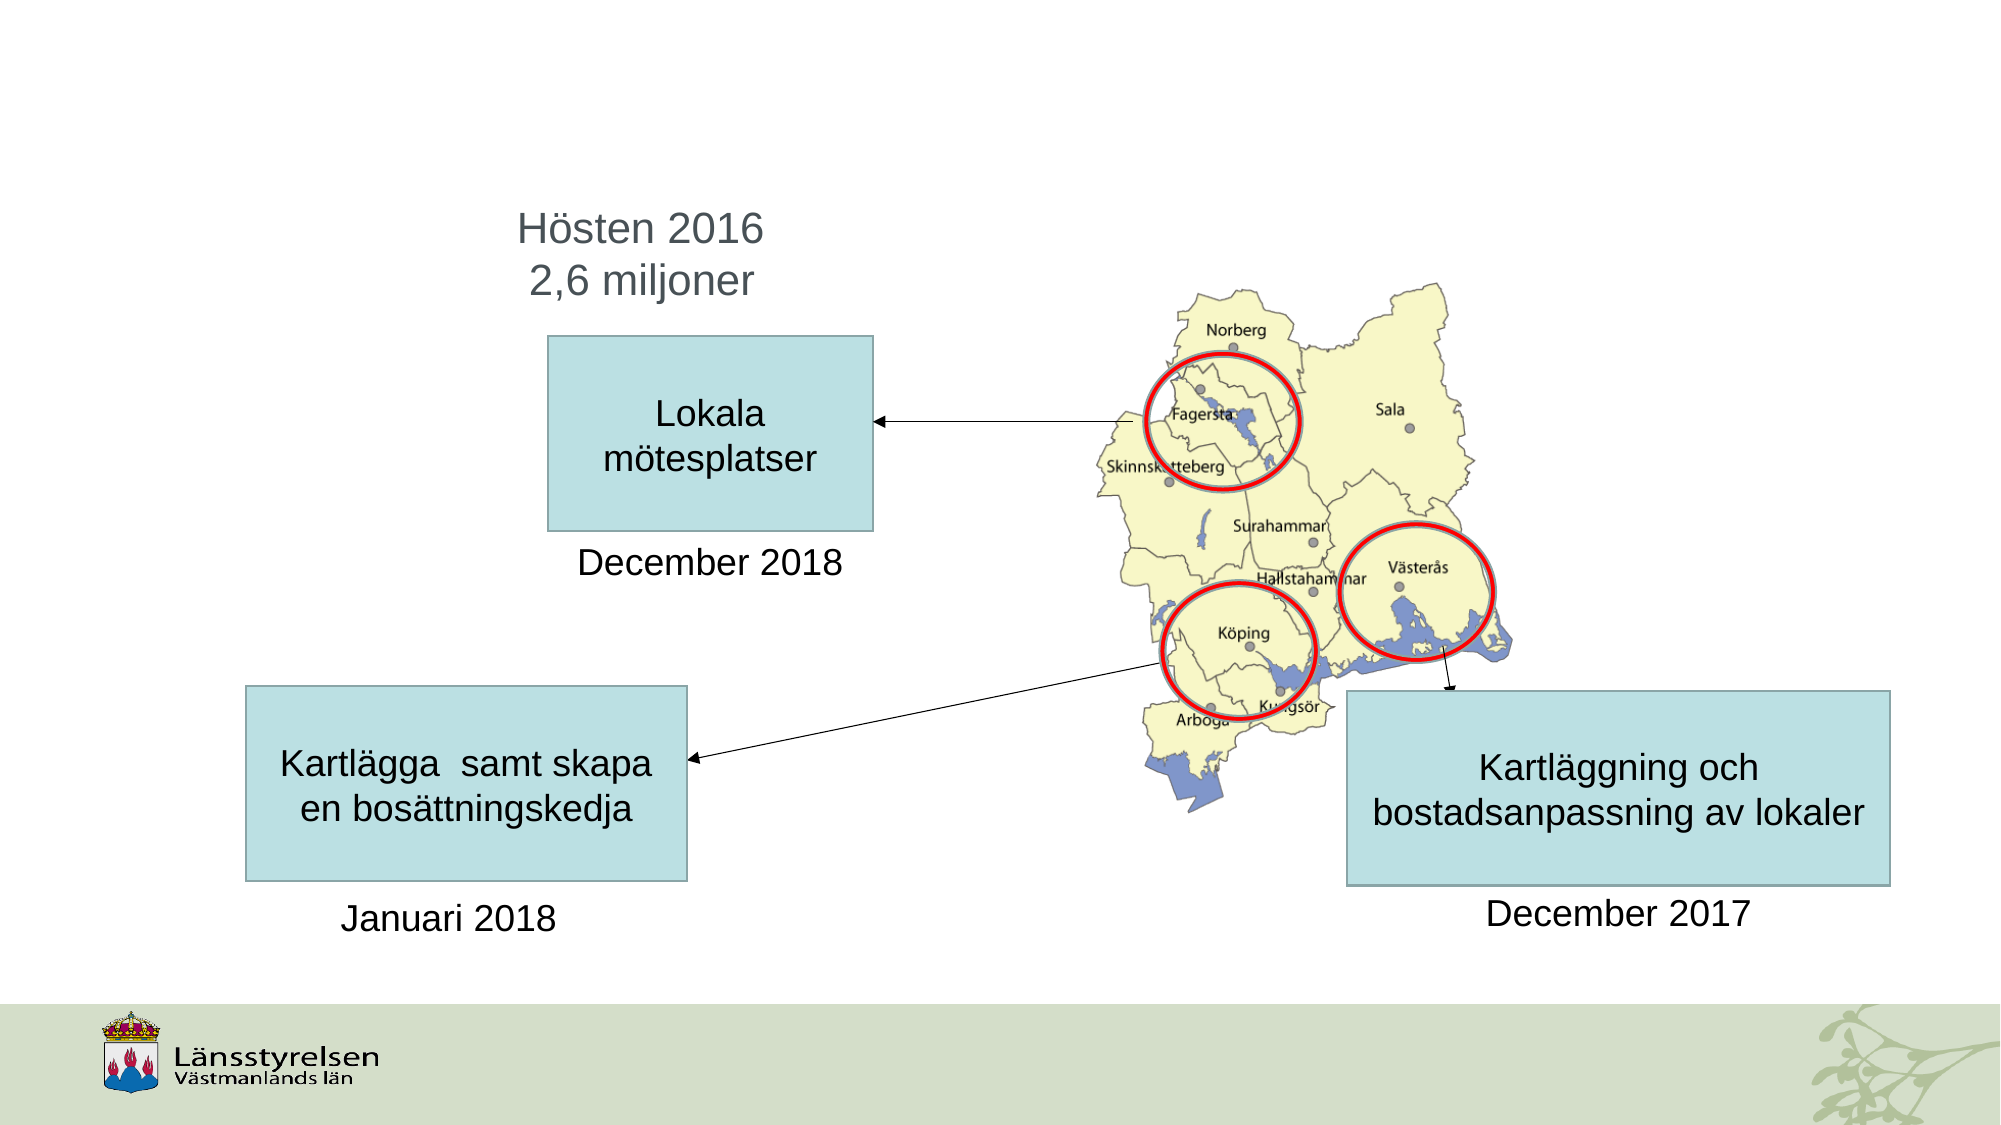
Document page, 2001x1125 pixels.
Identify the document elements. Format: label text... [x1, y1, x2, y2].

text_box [686, 662, 1160, 761]
text_box December 2018 [562, 530, 859, 591]
picture [0, 1004, 2001, 1125]
title Hösten 2016 2,6 miljoner [501, 181, 1515, 323]
text_box Januari 2018 [325, 886, 572, 947]
text_box Lokala mötesplatser [547, 335, 874, 532]
text_box Kartlägga samt skapa en bosättningskedja [245, 685, 688, 882]
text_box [1442, 646, 1452, 699]
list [1090, 276, 1515, 821]
text_box December 2017 [1470, 881, 1767, 942]
text_box Kartläggning och bostadsanpassning av lokaler [1346, 690, 1891, 887]
